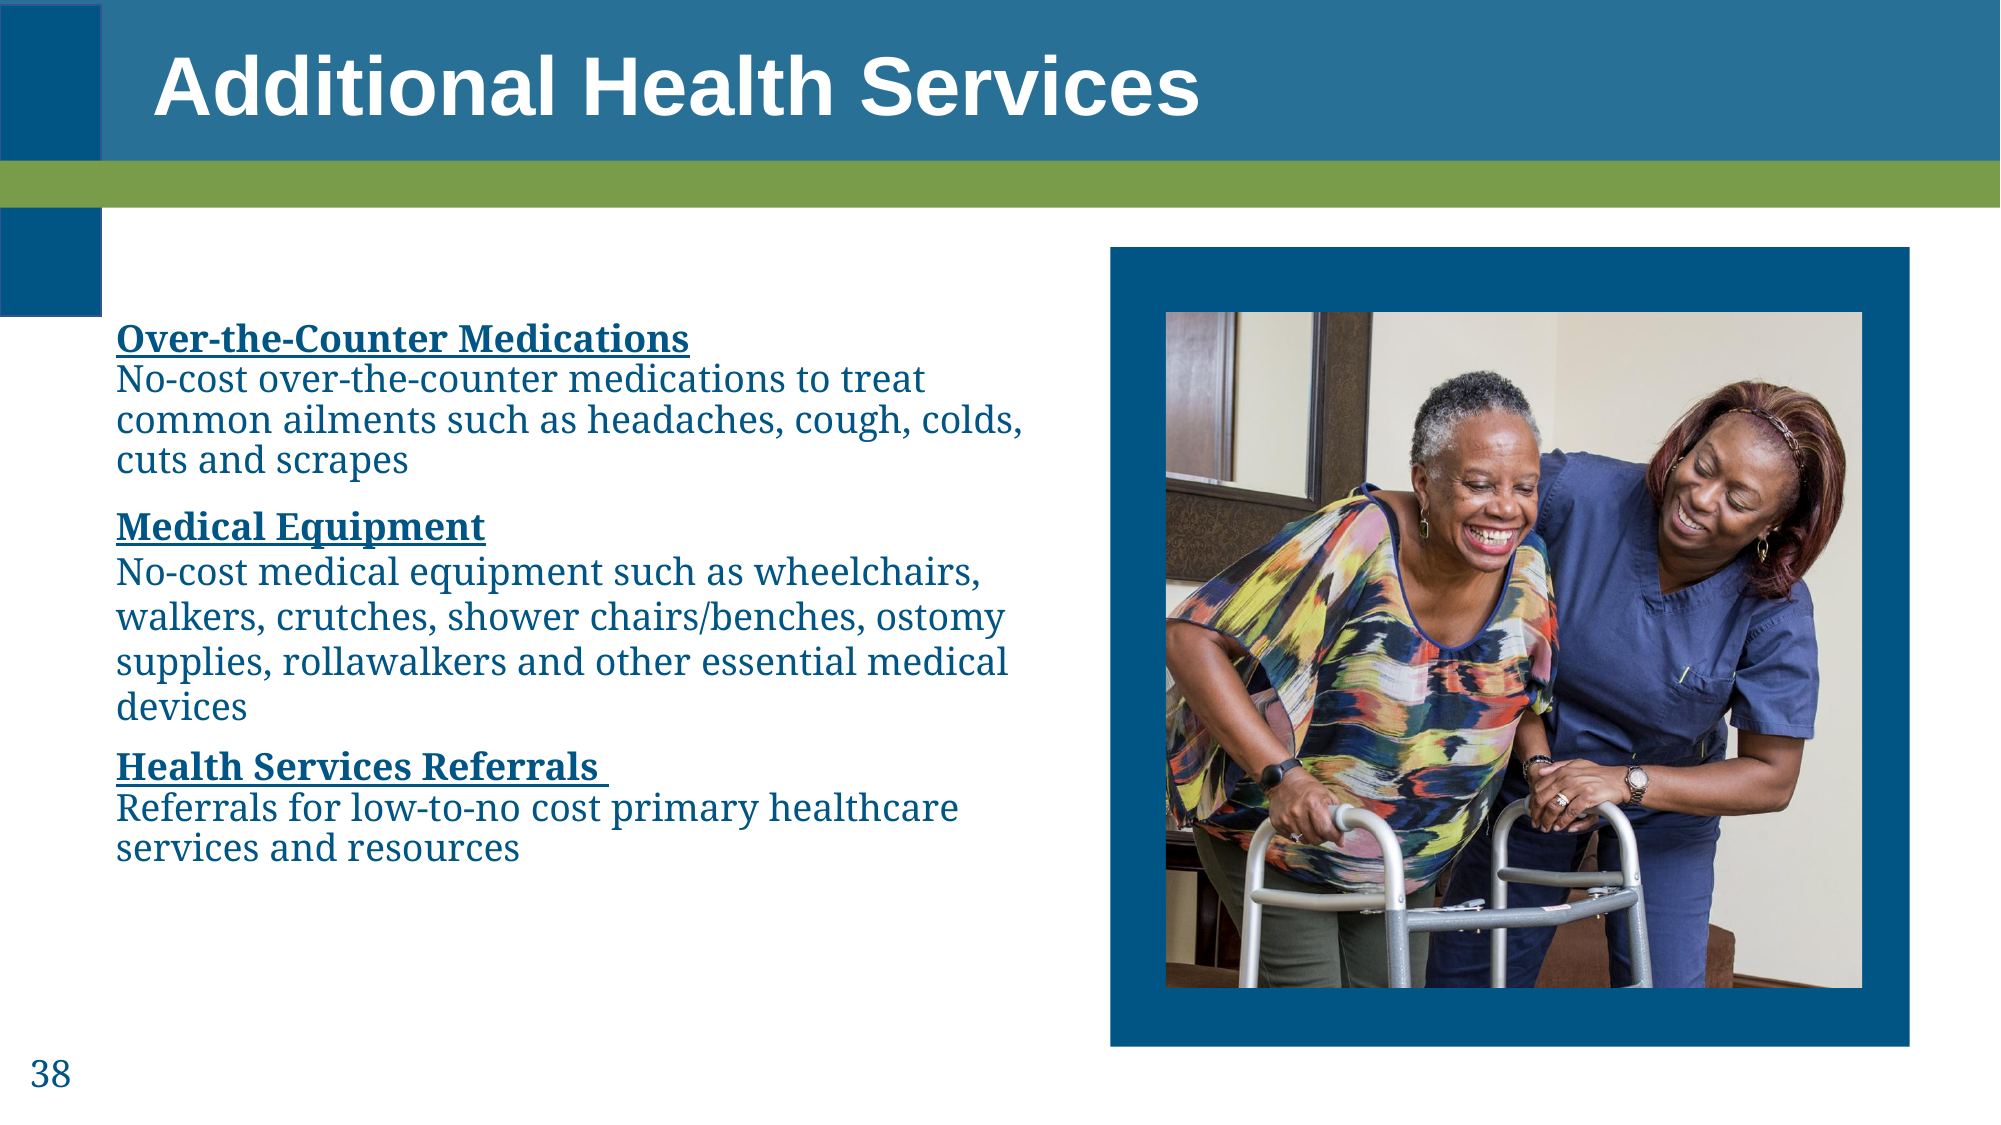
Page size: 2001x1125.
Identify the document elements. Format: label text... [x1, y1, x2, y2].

list Over-the-Counter Medications No-cost over-the-counter medications to treat common ailments such as headaches, cough, colds, cuts and scrapes Medical Equipment No-cost medical equipment such as wheelchairs, walkers, crutches, shower chairs/benches, ostomy supplies, rollawalkers and other essential medical devices Health Services Referrals Referrals for low-to-no cost primary healthcare services and resources [101, 312, 1074, 938]
slide_number 38 [0, 1042, 102, 1103]
picture [1165, 312, 1863, 988]
title Additional Health Services [137, 35, 1863, 169]
